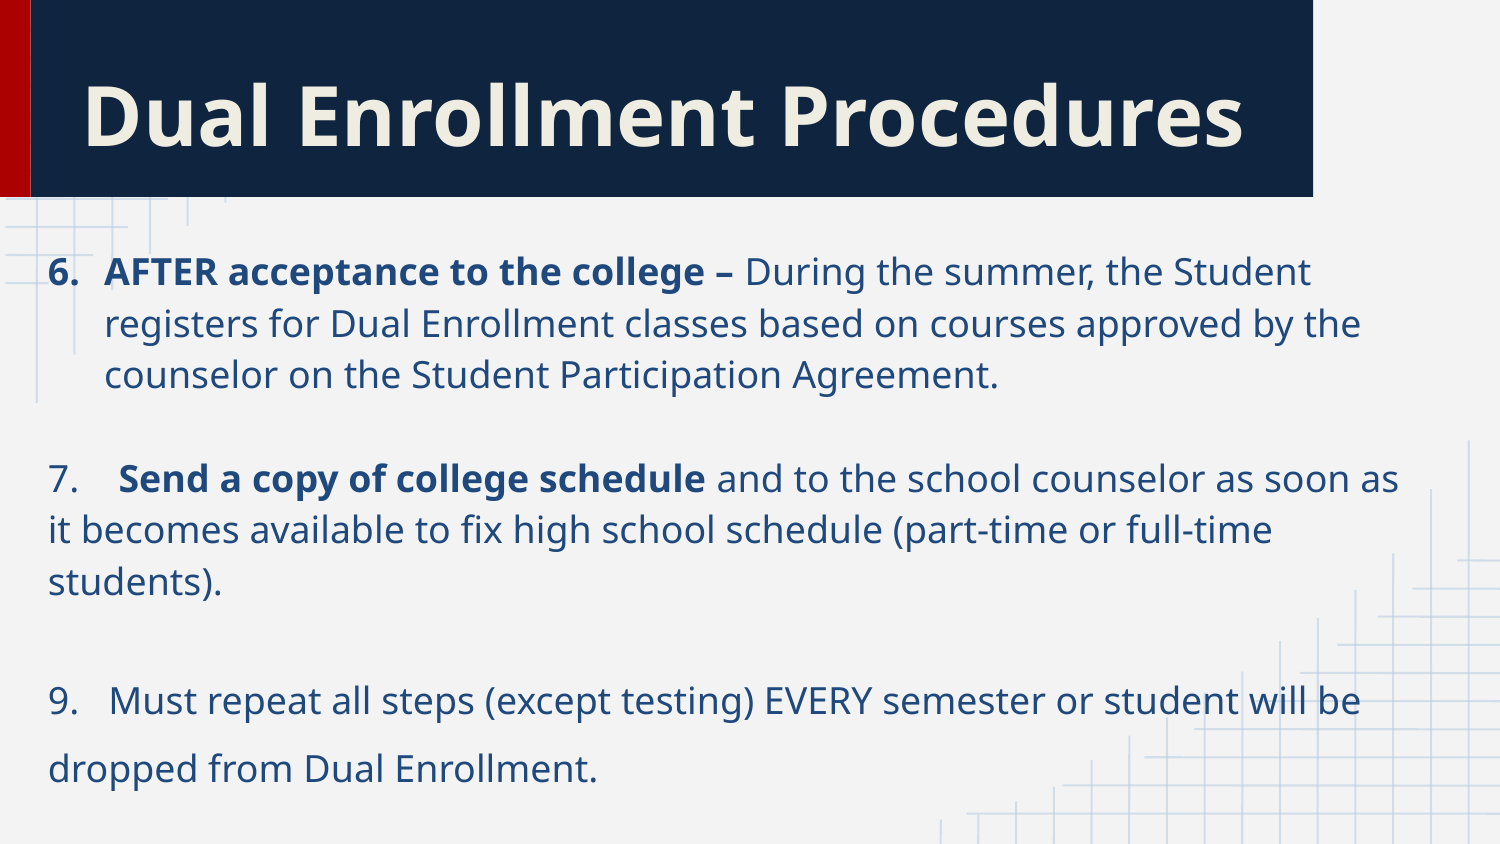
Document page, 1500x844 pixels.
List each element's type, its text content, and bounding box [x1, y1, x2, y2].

list AFTER acceptance to the college – During the summer, the Student registers for Dual Enrollment classes based on courses approved by the counselor on the Student Participation Agreement. 7. Send a copy of college schedule and to the school counselor as soon as it becomes available to fix high school schedule (part-time or full-time students). 9. Must repeat all steps (except testing) EVERY semester or student will be dropped from Dual Enrollment. [14, 226, 1448, 835]
title Dual Enrollment Procedures [37, 16, 1291, 211]
